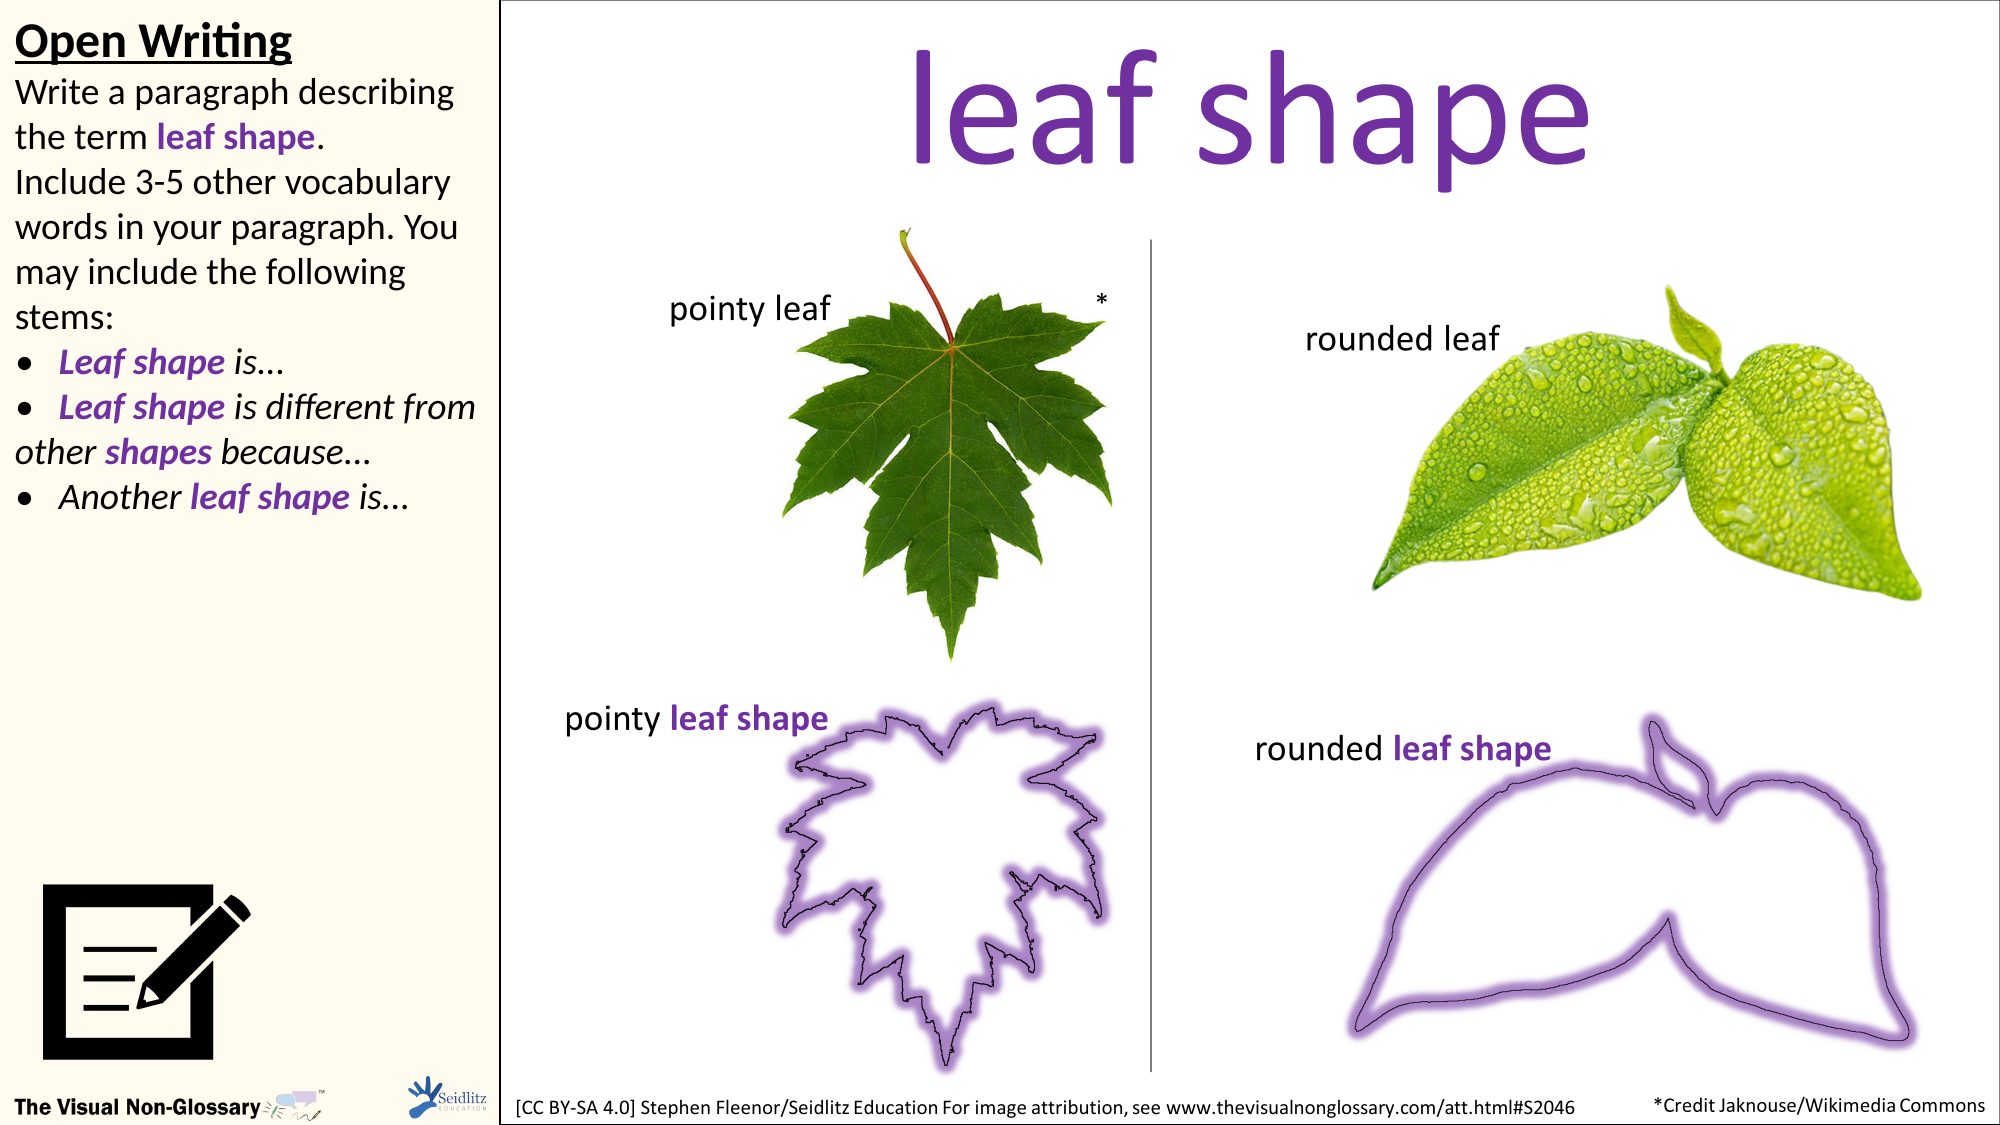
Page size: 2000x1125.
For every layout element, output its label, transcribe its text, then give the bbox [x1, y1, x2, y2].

text_box Open Writing [0, 0, 497, 59]
picture [0, 1084, 328, 1125]
picture [43, 868, 251, 1076]
text_box Write a paragraph describing the term leaf shape. Include 3-5 other vocabulary words in your paragraph. You may include the following stems:​ • Leaf shape is... • Leaf shape is different from other shapes because... • Another leaf shape is...​ [0, 59, 494, 525]
picture [499, 0, 2000, 1125]
picture [403, 1073, 495, 1125]
